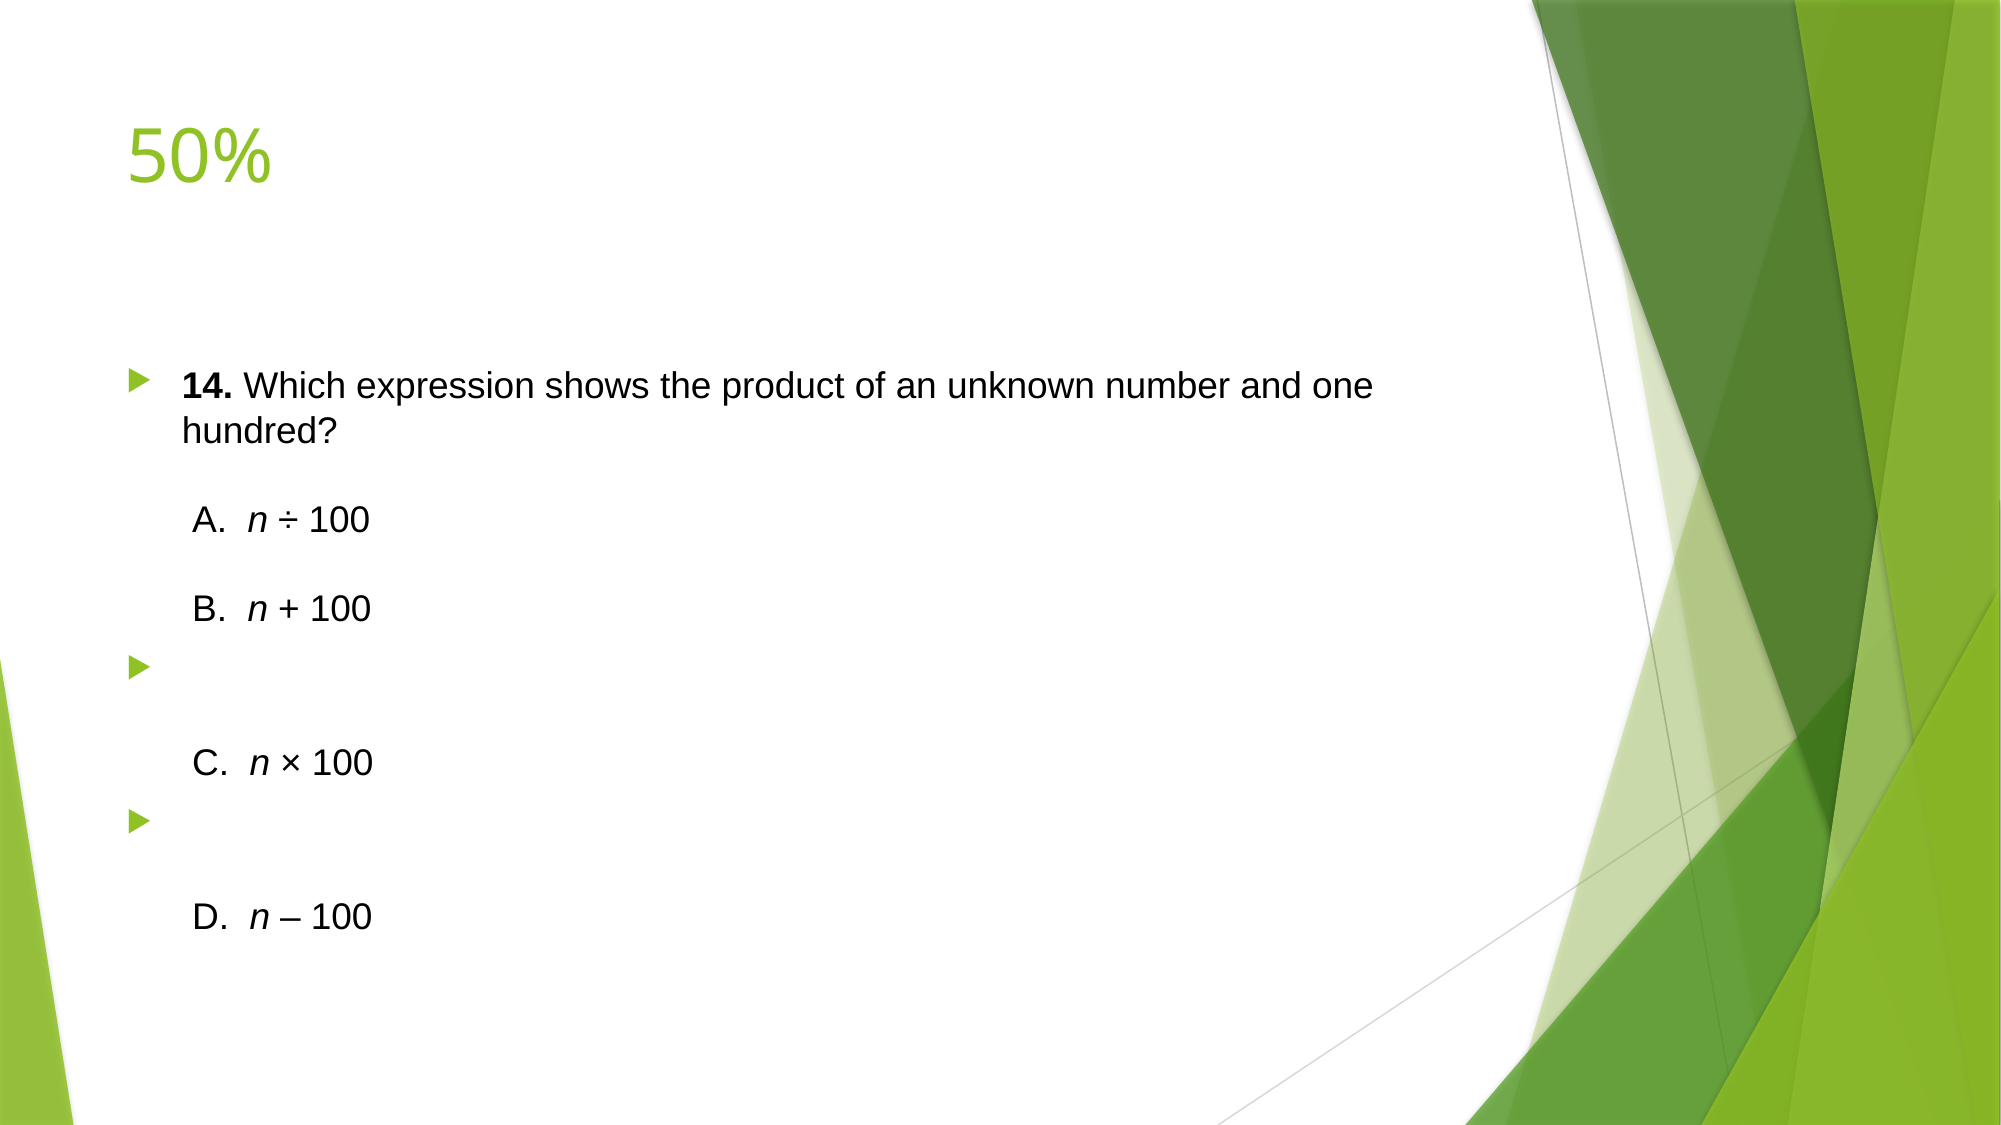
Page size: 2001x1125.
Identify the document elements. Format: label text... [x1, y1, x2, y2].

list 14. Which expression shows the product of an unknown number and one hundred? A. n ÷ 100 B. n + 100 C. n × 100 D. n – 100 [111, 354, 1522, 992]
title 50% [111, 99, 1522, 317]
